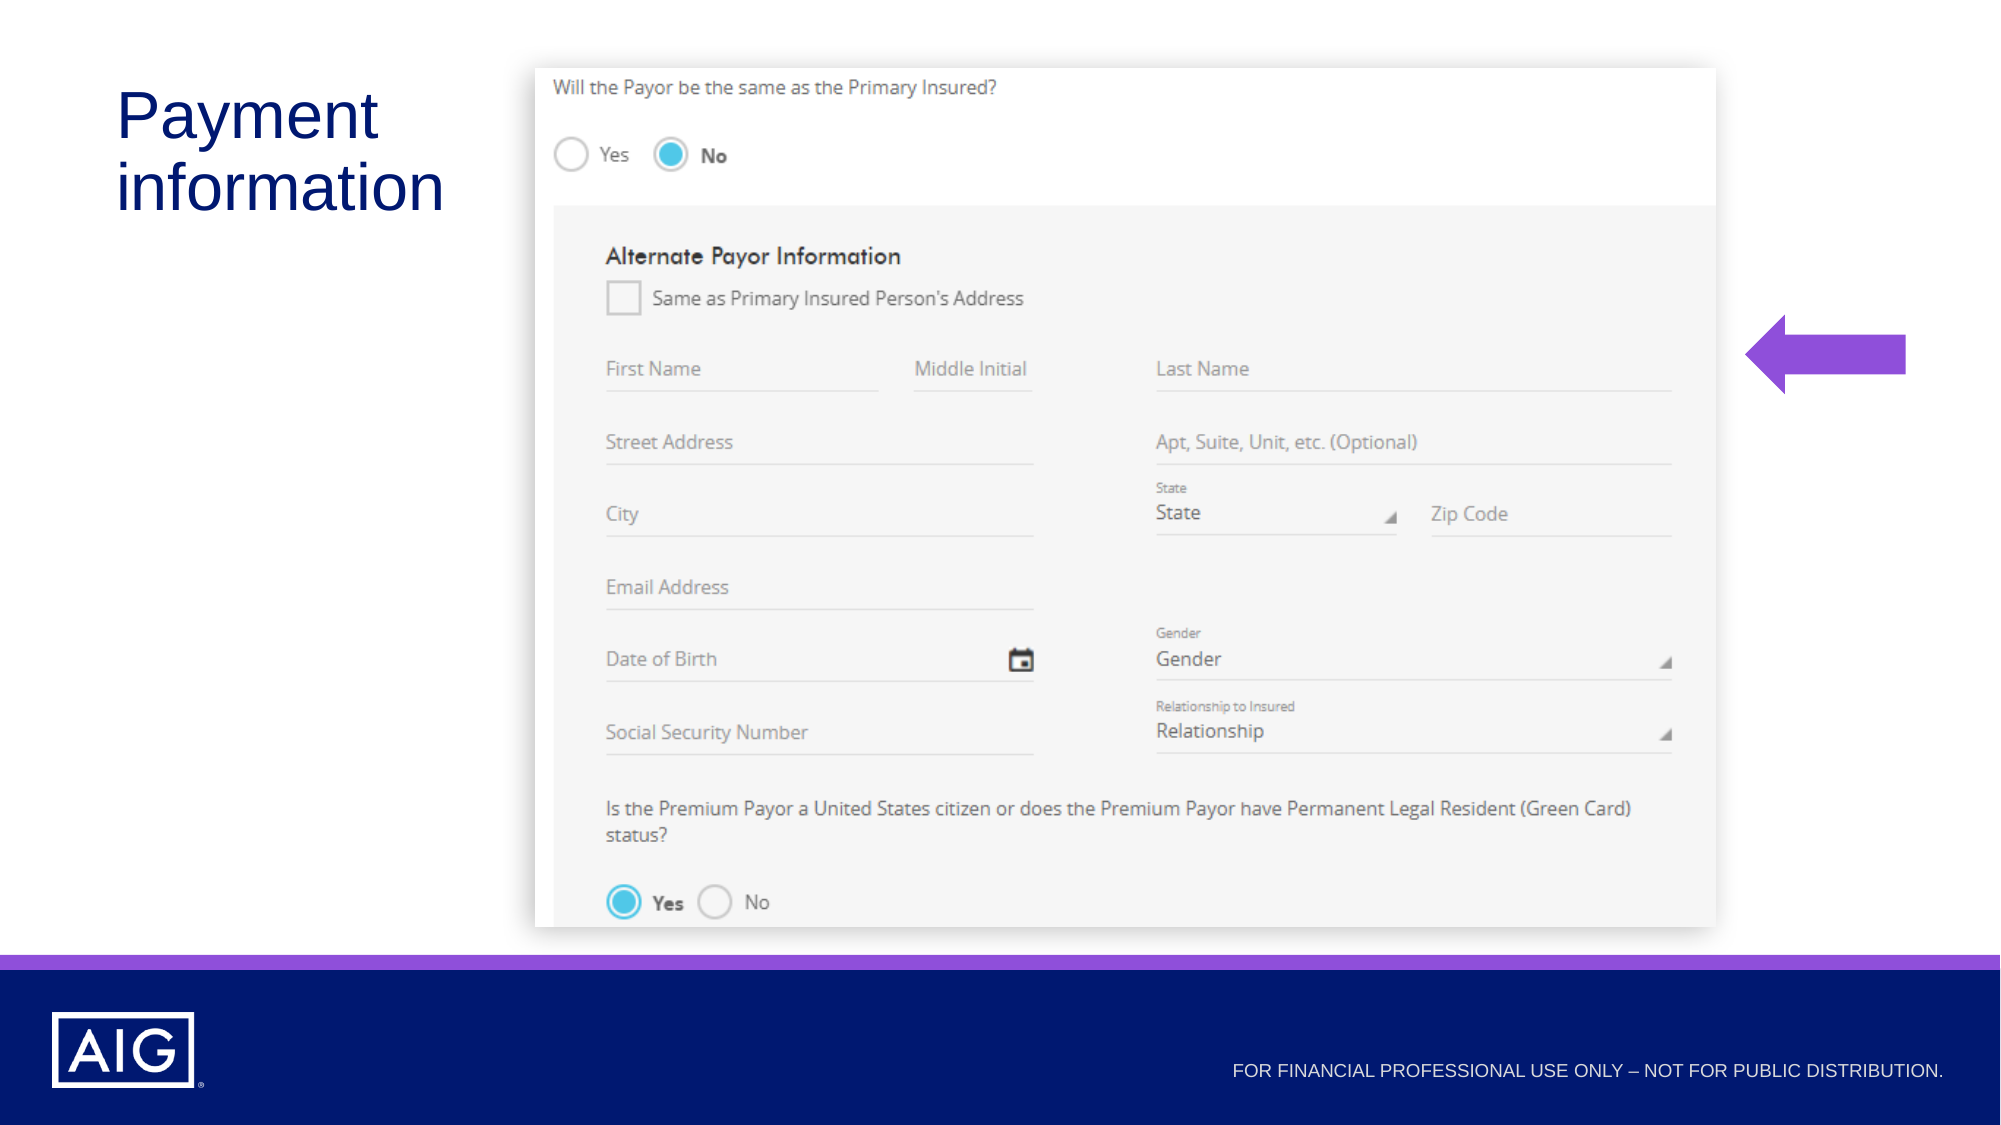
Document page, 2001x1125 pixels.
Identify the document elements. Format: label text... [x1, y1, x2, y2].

picture [52, 1012, 207, 1088]
text_box [1743, 312, 1907, 397]
title Payment information [115, 81, 503, 377]
picture [535, 68, 1716, 927]
